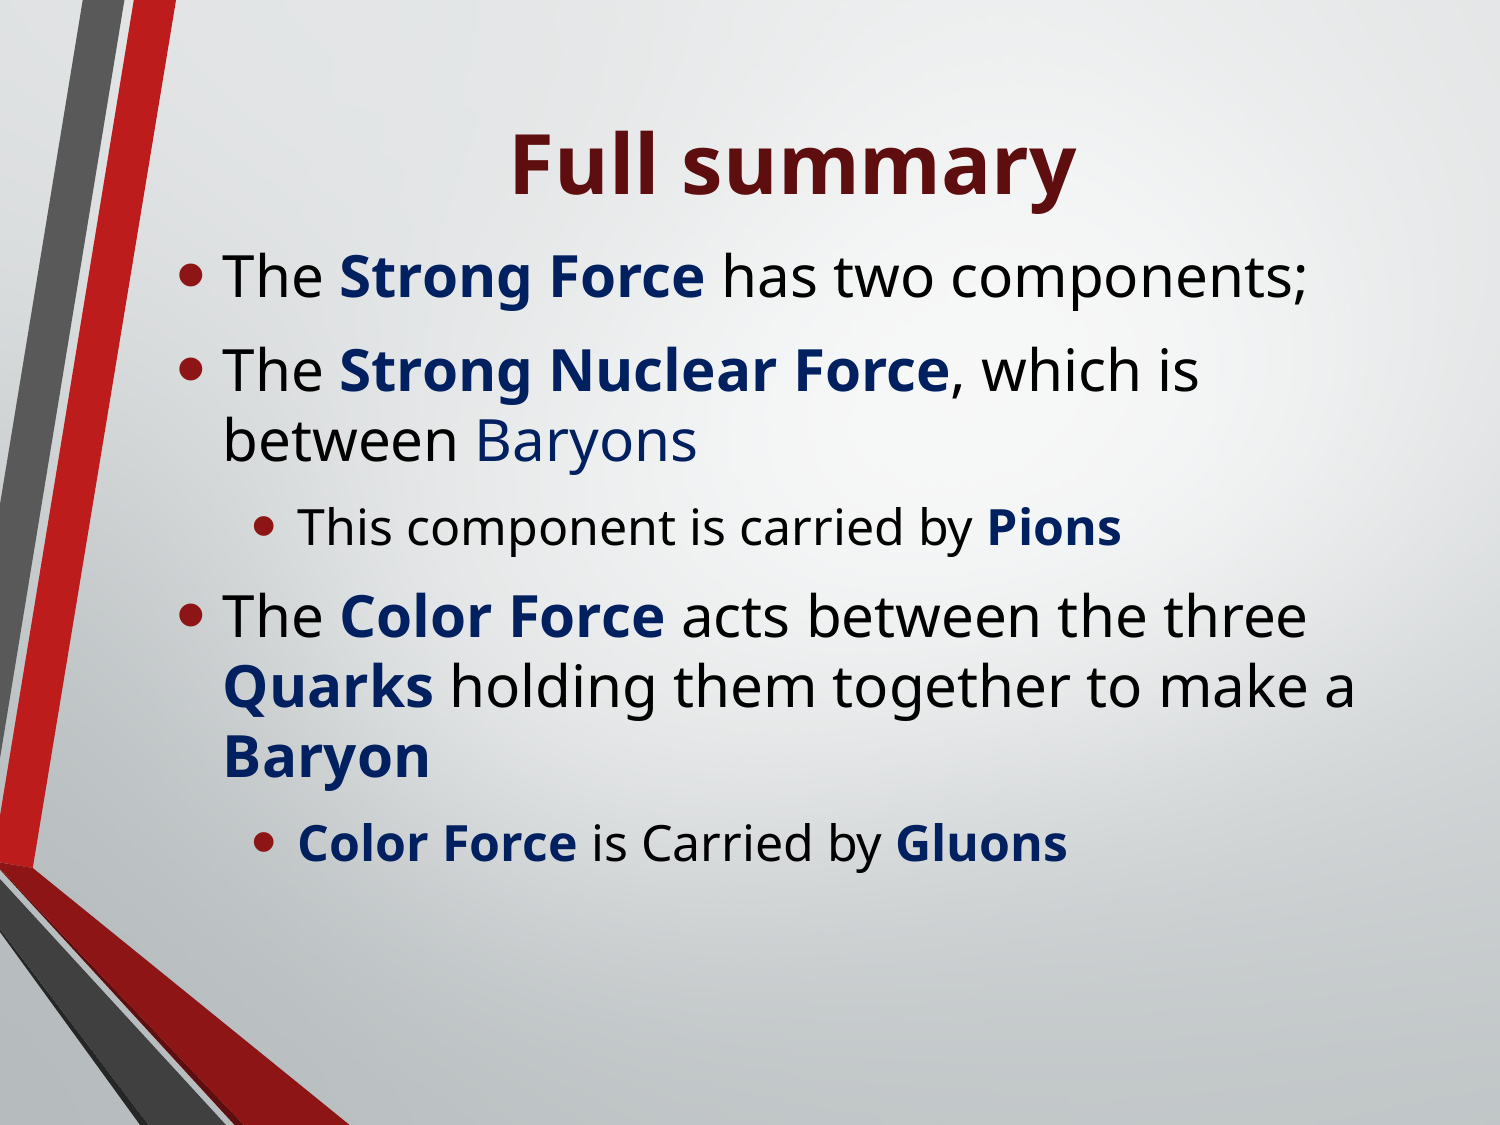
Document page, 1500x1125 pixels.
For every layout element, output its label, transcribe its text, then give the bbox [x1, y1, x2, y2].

list The Strong Force has two components; The Strong Nuclear Force, which is between Baryons This component is carried by Pions The Color Force acts between the three Quarks holding them together to make a Baryon Color Force is Carried by Gluons [161, 231, 1425, 1047]
title Full summary [161, 54, 1425, 231]
